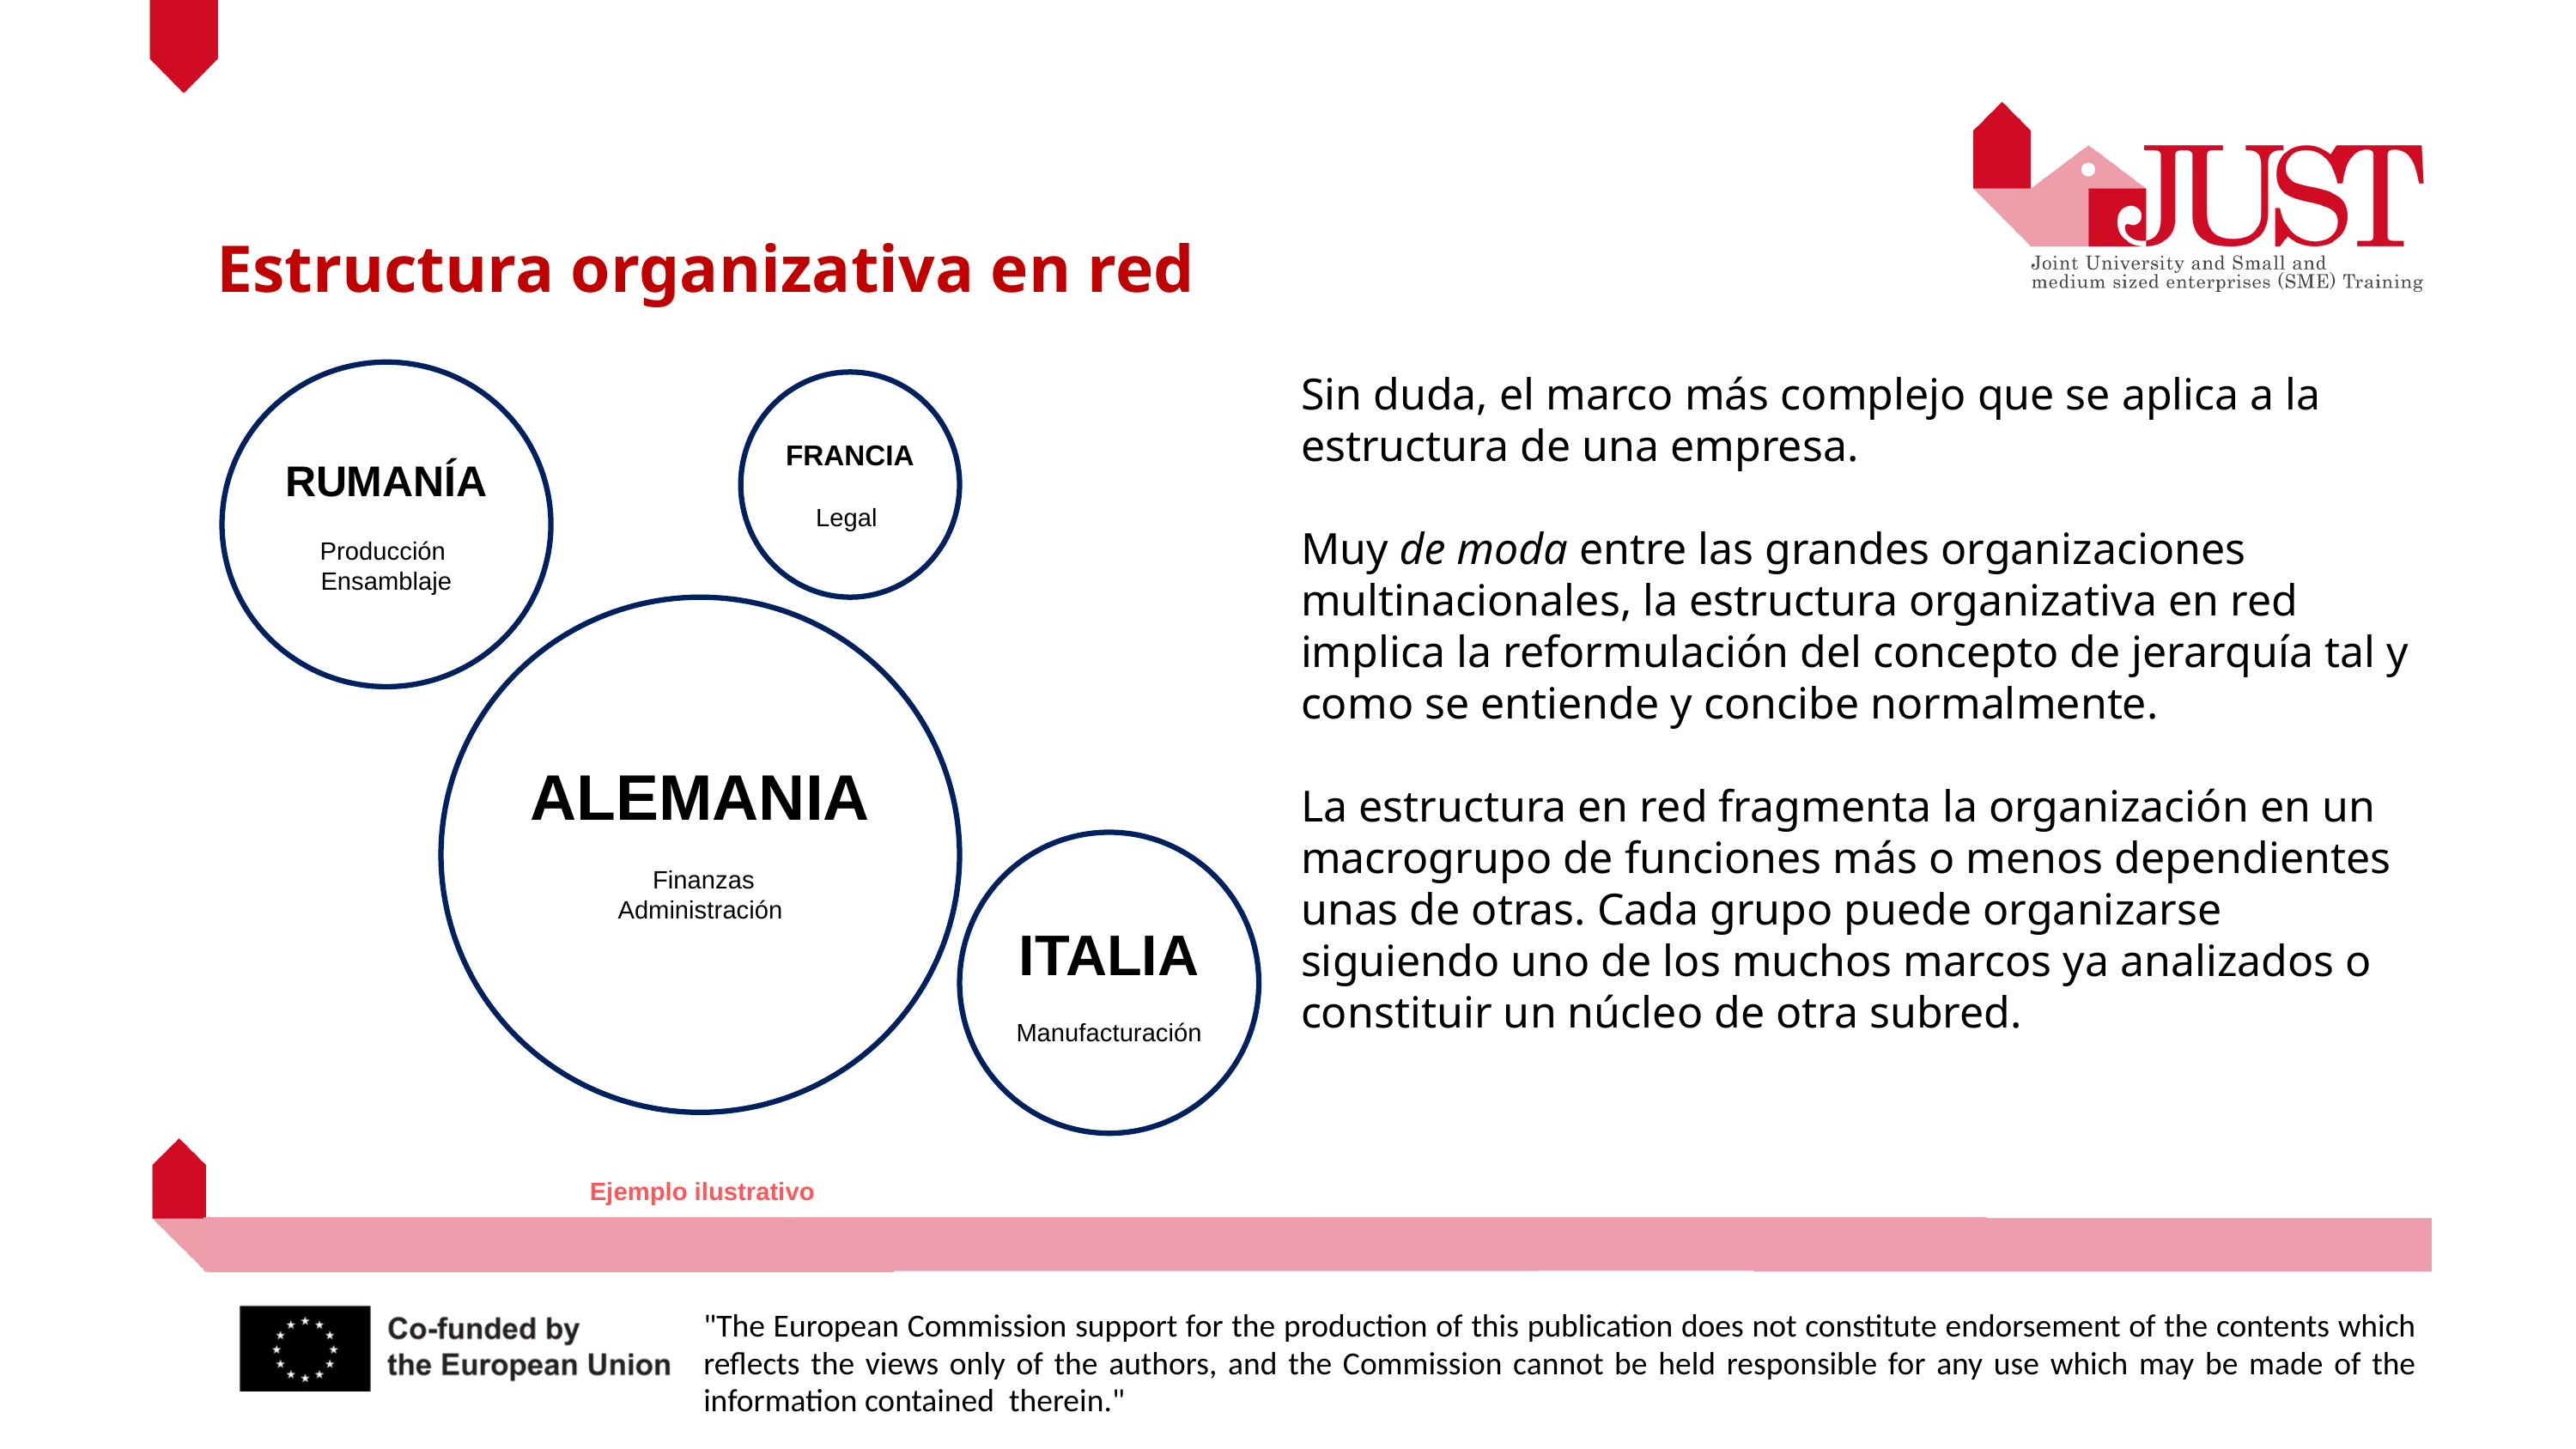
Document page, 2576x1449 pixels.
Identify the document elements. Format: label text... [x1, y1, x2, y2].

picture [233, 1300, 702, 1391]
text_box ALEMANIA Finanzas Administración [439, 595, 962, 1114]
picture [144, 1133, 210, 1287]
text_box RUMANÍA Producción Ensamblaje [220, 360, 553, 689]
text_box Ejemplo ilustrativo [544, 1169, 860, 1213]
text_box FRANCIA Legal [738, 370, 962, 599]
text_box ITALIA Manufacturación [957, 830, 1261, 1136]
picture [144, 0, 228, 100]
picture [1965, 96, 2432, 302]
text_box Sin duda, el marco más complejo que se aplica a la estructura de una empresa. Muy de moda entre las grandes organizaciones multinacionales, la estructura organizativa en red implica la reformulación del concepto de jerarquía tal y como se entiende y concibe normalmente. La estructura en red fragmenta la organización en un macrogrupo de funciones más o menos dependientes unas de otras. Cada grupo puede organizarse siguiendo uno de los muchos marcos ya analizados o constituir un núcleo de otra subred. [1287, 361, 2438, 1044]
text_box Estructura organizativa en red [204, 221, 1978, 312]
